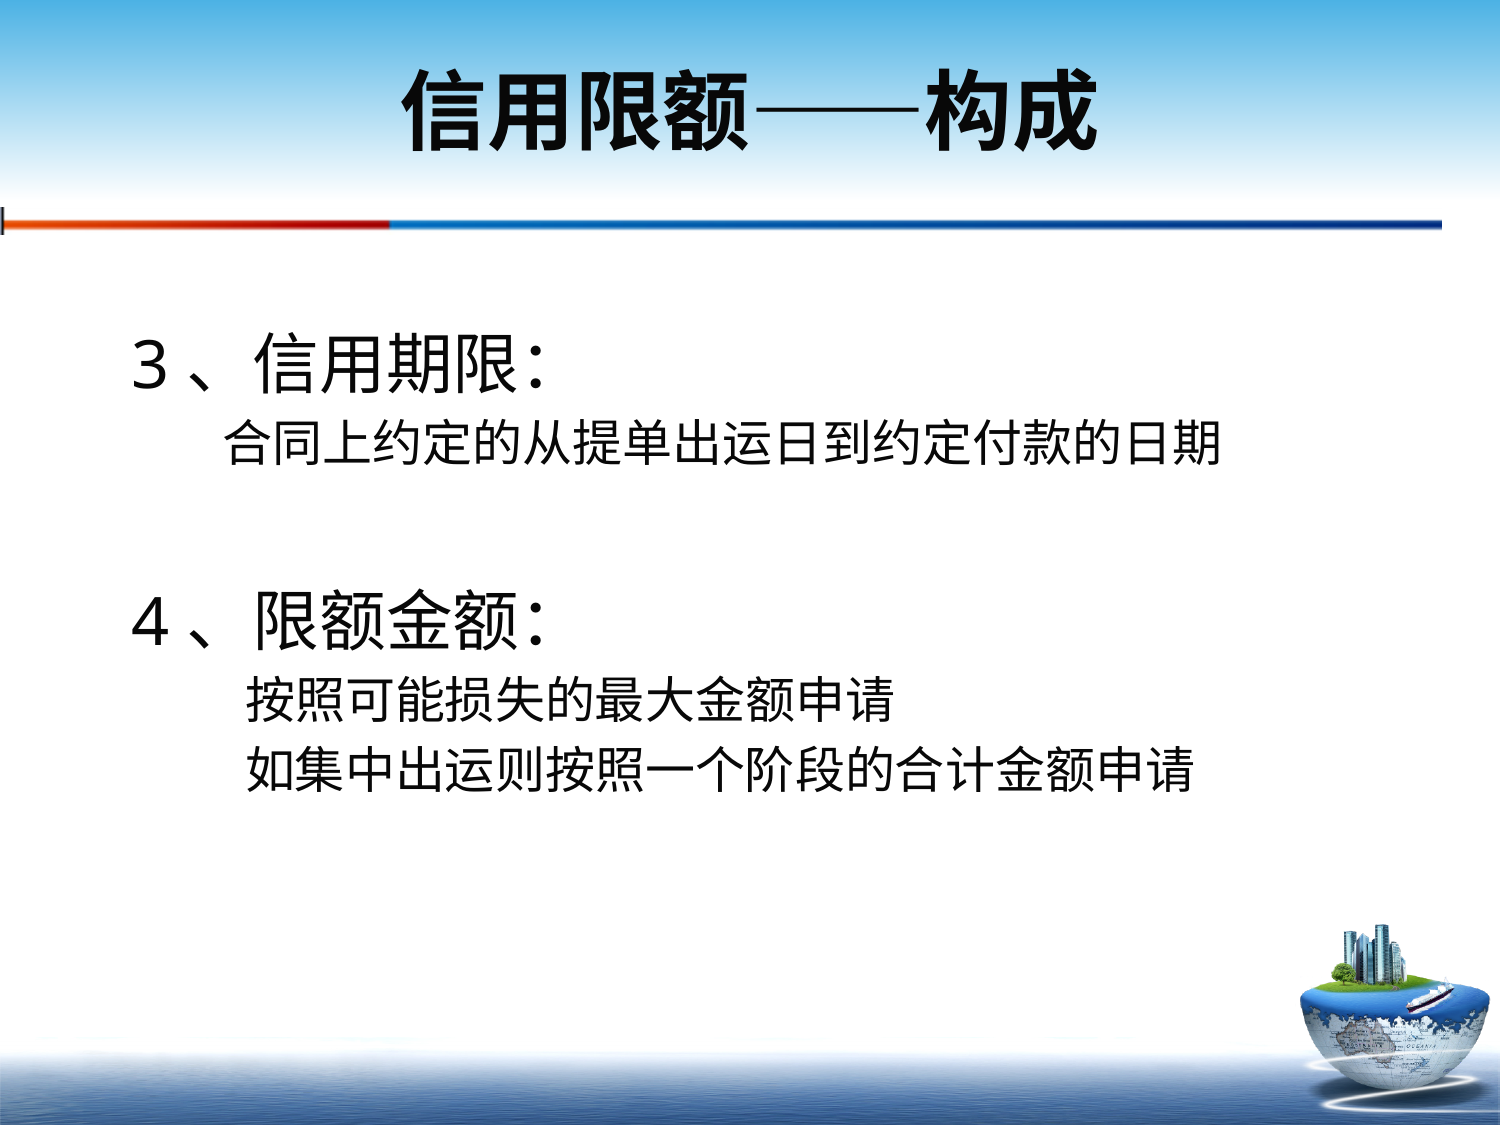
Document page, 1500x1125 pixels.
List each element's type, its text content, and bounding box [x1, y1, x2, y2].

picture [0, 920, 1500, 1125]
list 3、信用期限： 合同上约定的从提单出运日到约定付款的日期 4、限额金额： 按照可能损失的最大金额申请 如集中出运则按照一个阶段的合计金额申请 [116, 314, 1440, 917]
picture [0, 207, 1442, 235]
title 信用限额——构成 [75, 37, 1425, 180]
